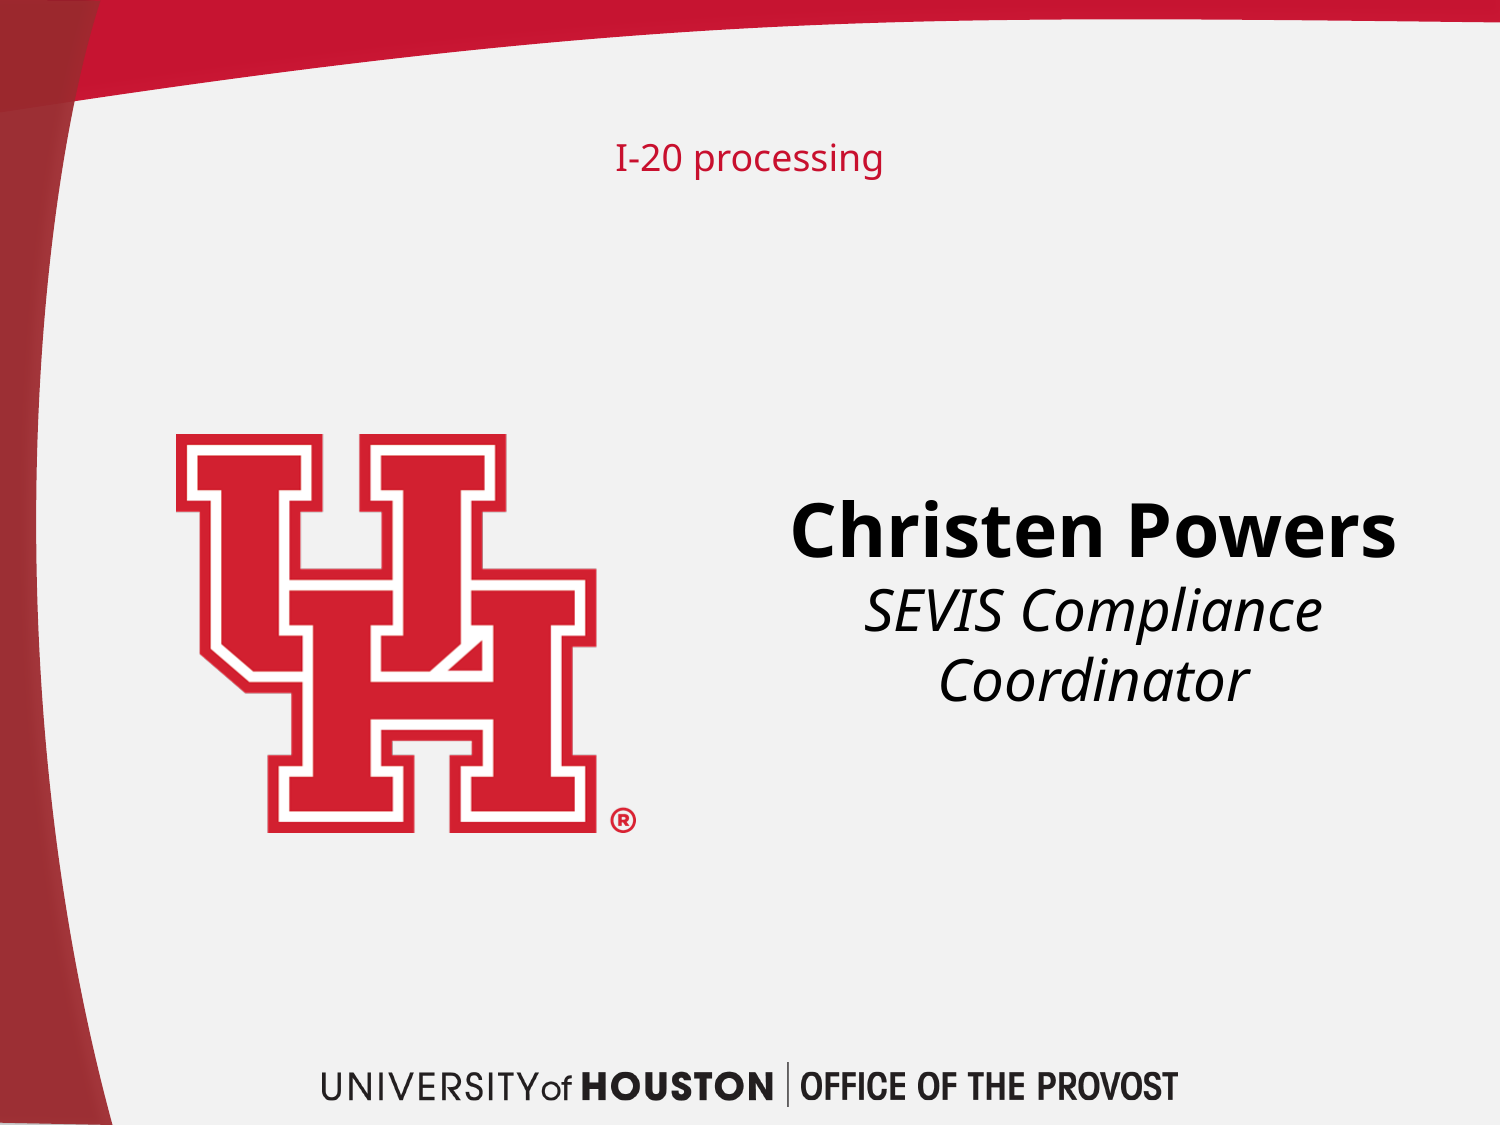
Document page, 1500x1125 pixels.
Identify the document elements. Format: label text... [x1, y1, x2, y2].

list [176, 434, 636, 833]
picture [322, 1062, 1178, 1107]
list Christen Powers SEVIS Compliance Coordinator [762, 262, 1425, 1005]
title I-20 processing [75, 125, 1425, 233]
